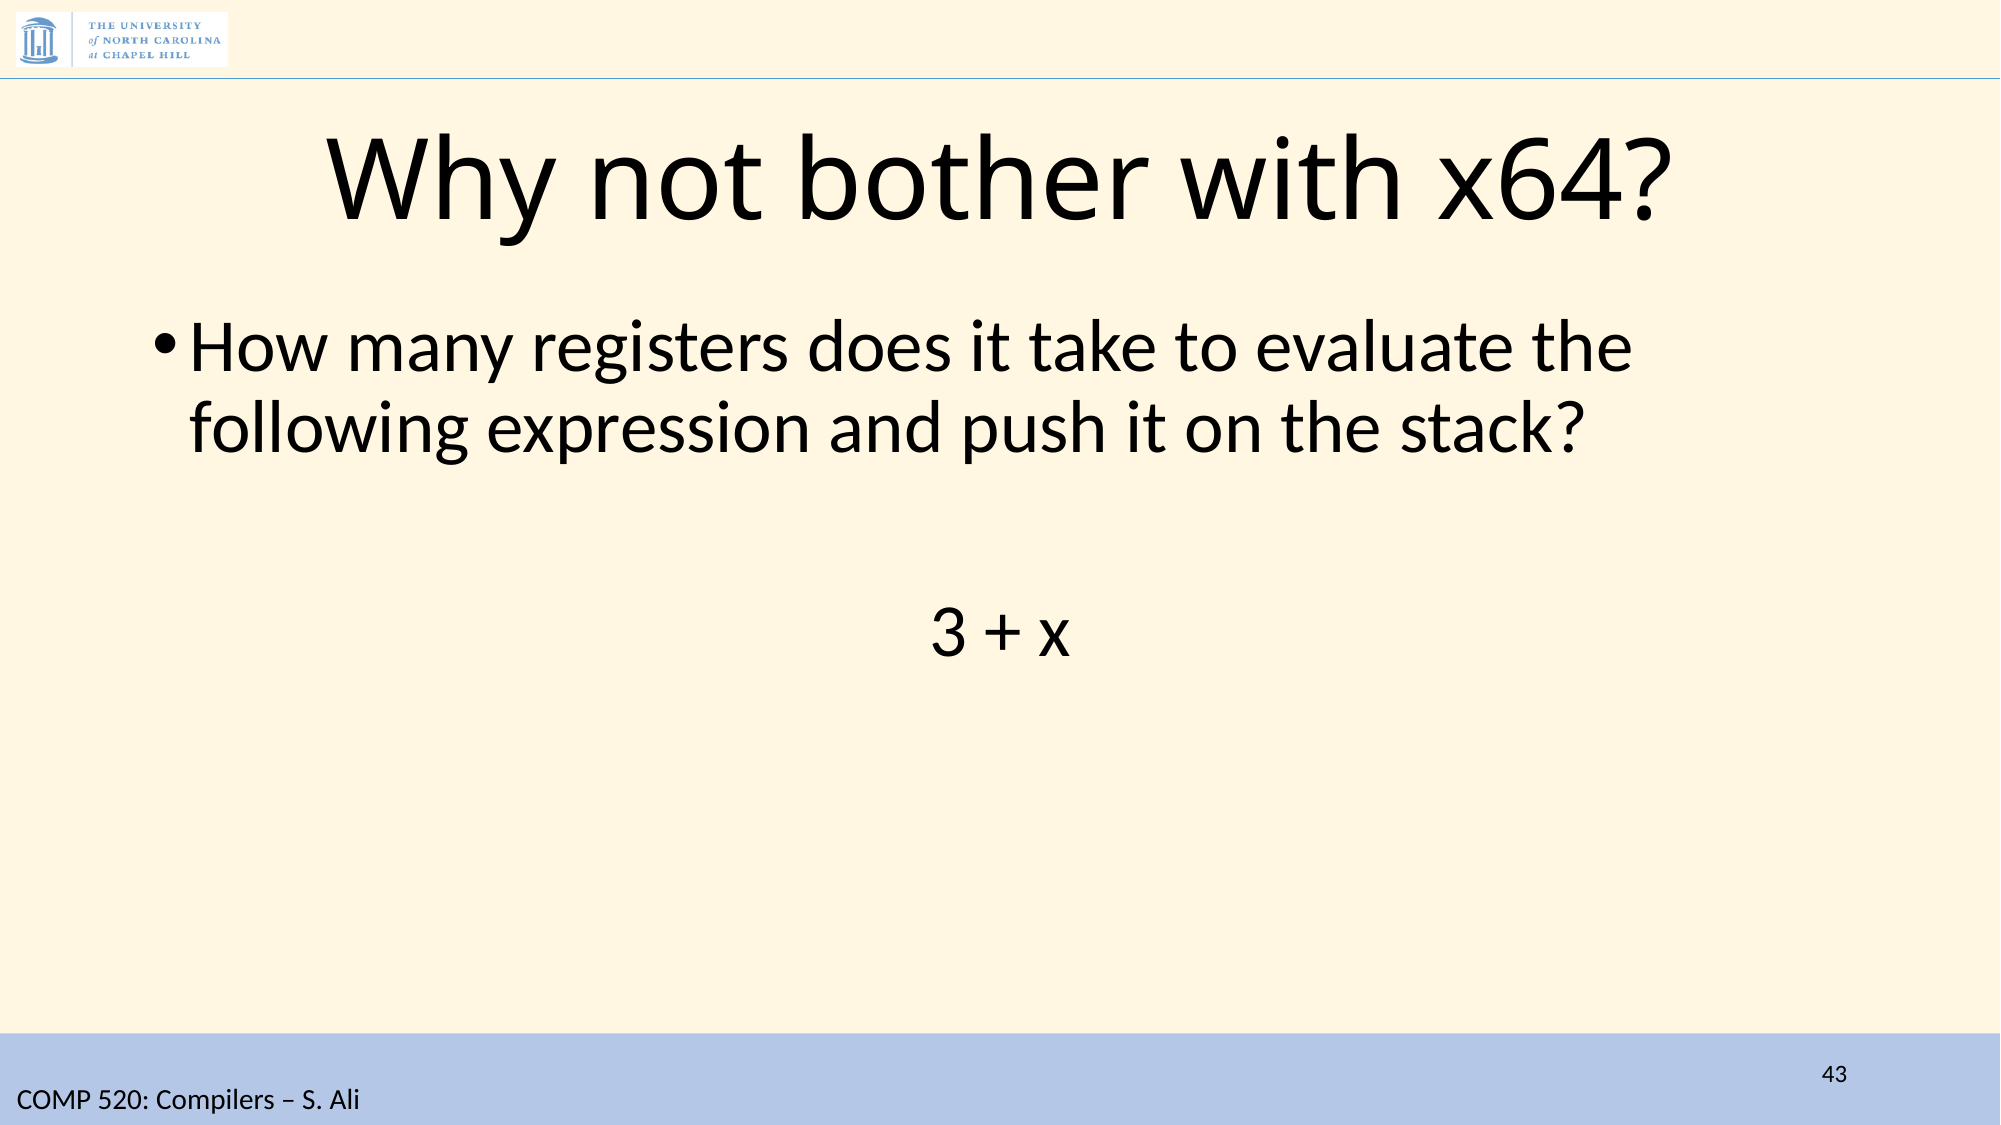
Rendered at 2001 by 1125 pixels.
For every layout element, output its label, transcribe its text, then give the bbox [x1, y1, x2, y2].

text_box [0, 1032, 2000, 1125]
text_box COMP 520: Compilers – S. Ali [2, 1072, 376, 1123]
slide_number 43 [1412, 1042, 1863, 1103]
list How many registers does it take to evaluate the following expression and push it on the stack? 3 + x [137, 299, 1863, 1014]
title Why not bother with x64? [137, 89, 1863, 278]
picture [16, 12, 228, 67]
